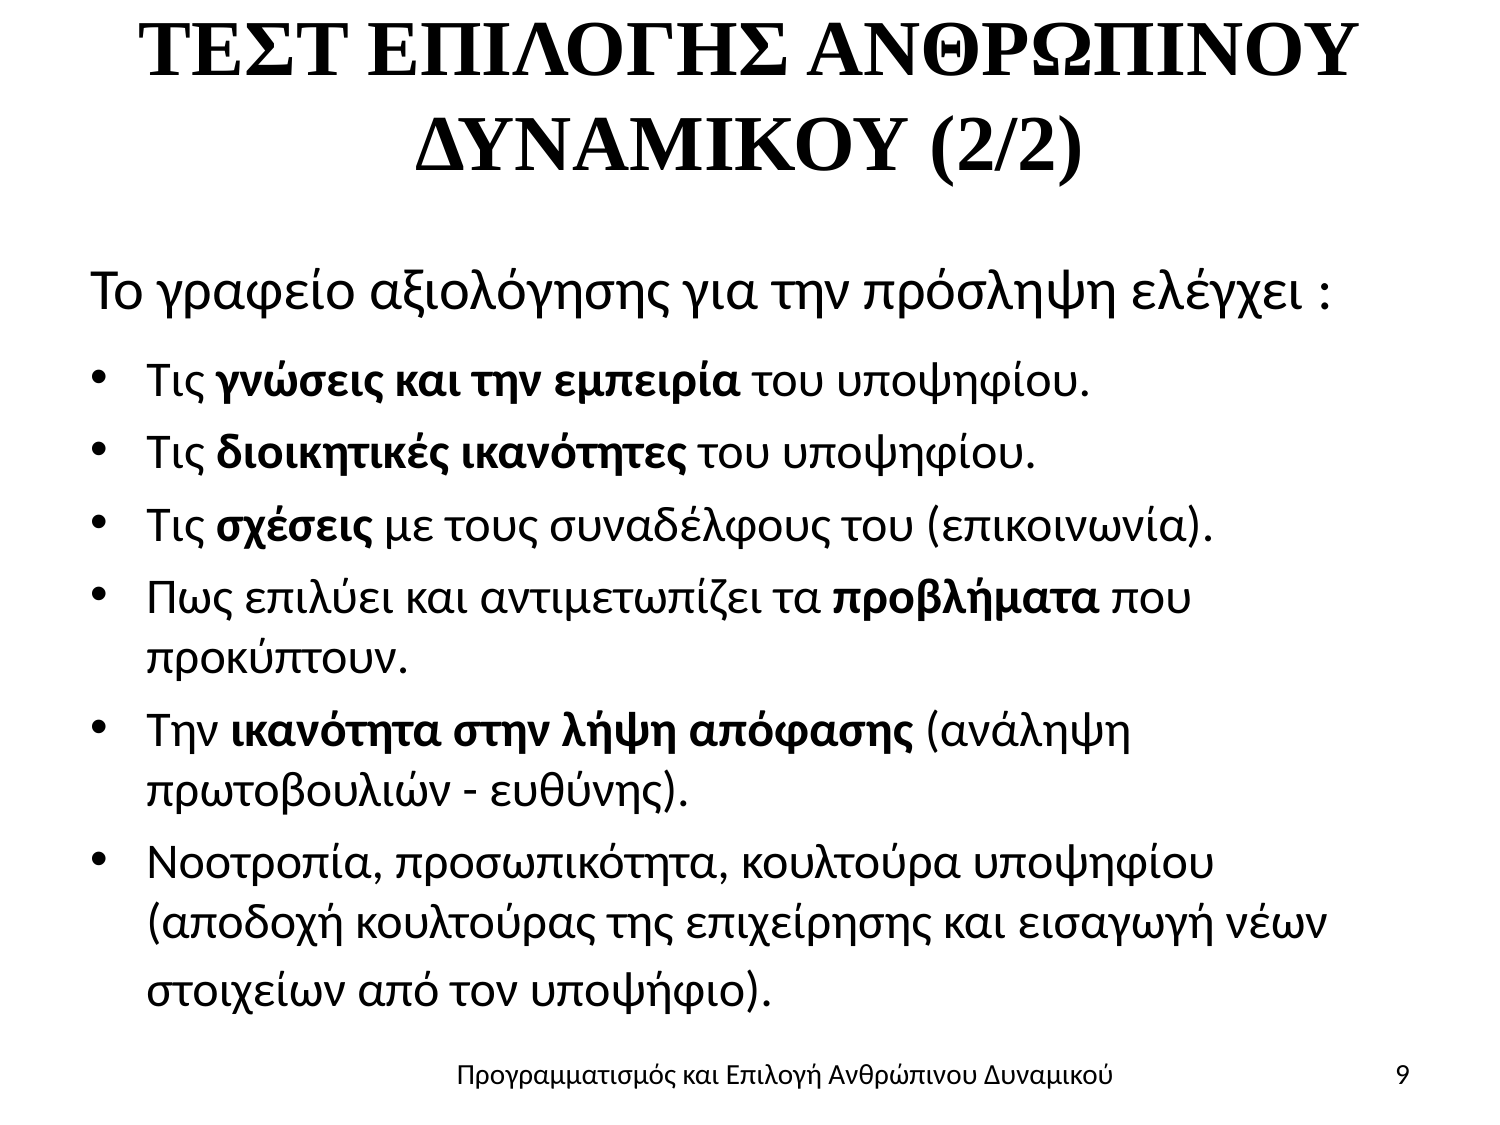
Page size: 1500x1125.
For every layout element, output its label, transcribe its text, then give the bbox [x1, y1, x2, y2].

footer Προγραμματισμός και Επιλογή Ανθρώπινου Δυναμικού [383, 1042, 1188, 1103]
list Το γραφείο αξιολόγησης για την πρόσληψη ελέγχει : Τις γνώσεις και την εμπειρία του υποψηφίου. Τις διοικητικές ικανότητες του υποψηφίου. Τις σχέσεις με τους συναδέλφους του (επικοινωνία). Πως επιλύει και αντιμετωπίζει τα προβλήματα που προκύπτουν. Την ικανότητα στην λήψη απόφασης (ανάληψη πρωτοβουλιών - ευθύνης). Νοοτροπία, προσωπικότητα, κουλτούρα υποψηφίου (αποδοχή κουλτούρας της επιχείρησης και εισαγωγή νέων στοιχείων από τον υποψήφιο). [75, 243, 1425, 1047]
slide_number 9 [1188, 1042, 1425, 1103]
title ΤΕΣΤ ΕΠΙΛΟΓΗΣ ΑΝΘΡΩΠΙΝΟΥ ΔΥΝΑΜΙΚΟΥ (2/2) [75, 45, 1425, 233]
